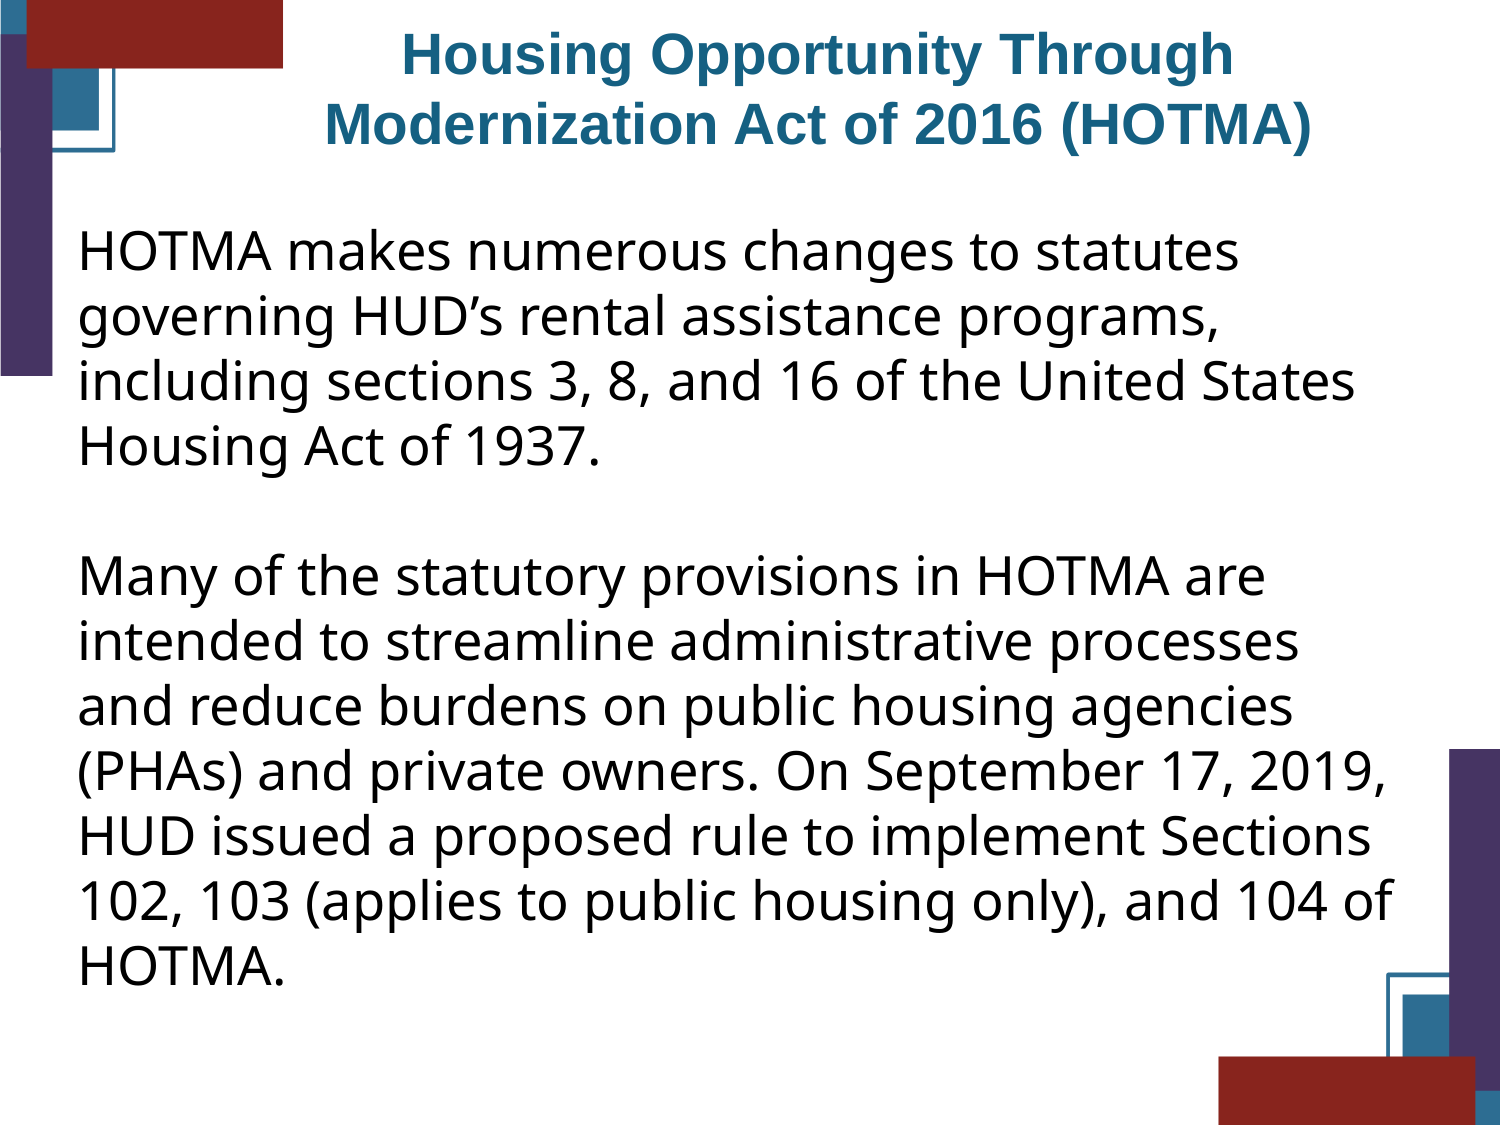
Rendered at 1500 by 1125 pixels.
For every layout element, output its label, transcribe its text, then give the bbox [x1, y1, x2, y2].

text_box HOTMA makes numerous changes to statutes governing HUD’s rental assistance programs, including sections 3, 8, and 16 of the United States Housing Act of 1937. Many of the statutory provisions in HOTMA are intended to streamline administrative processes and reduce burdens on public housing agencies (PHAs) and private owners. On September 17, 2019, HUD issued a proposed rule to implement Sections 102, 103 (applies to public housing only), and 104 of HOTMA. [62, 174, 1413, 1038]
picture [0, 0, 1500, 1125]
text_box Housing Opportunity Through Modernization Act of 2016 (HOTMA) [275, 9, 1363, 164]
